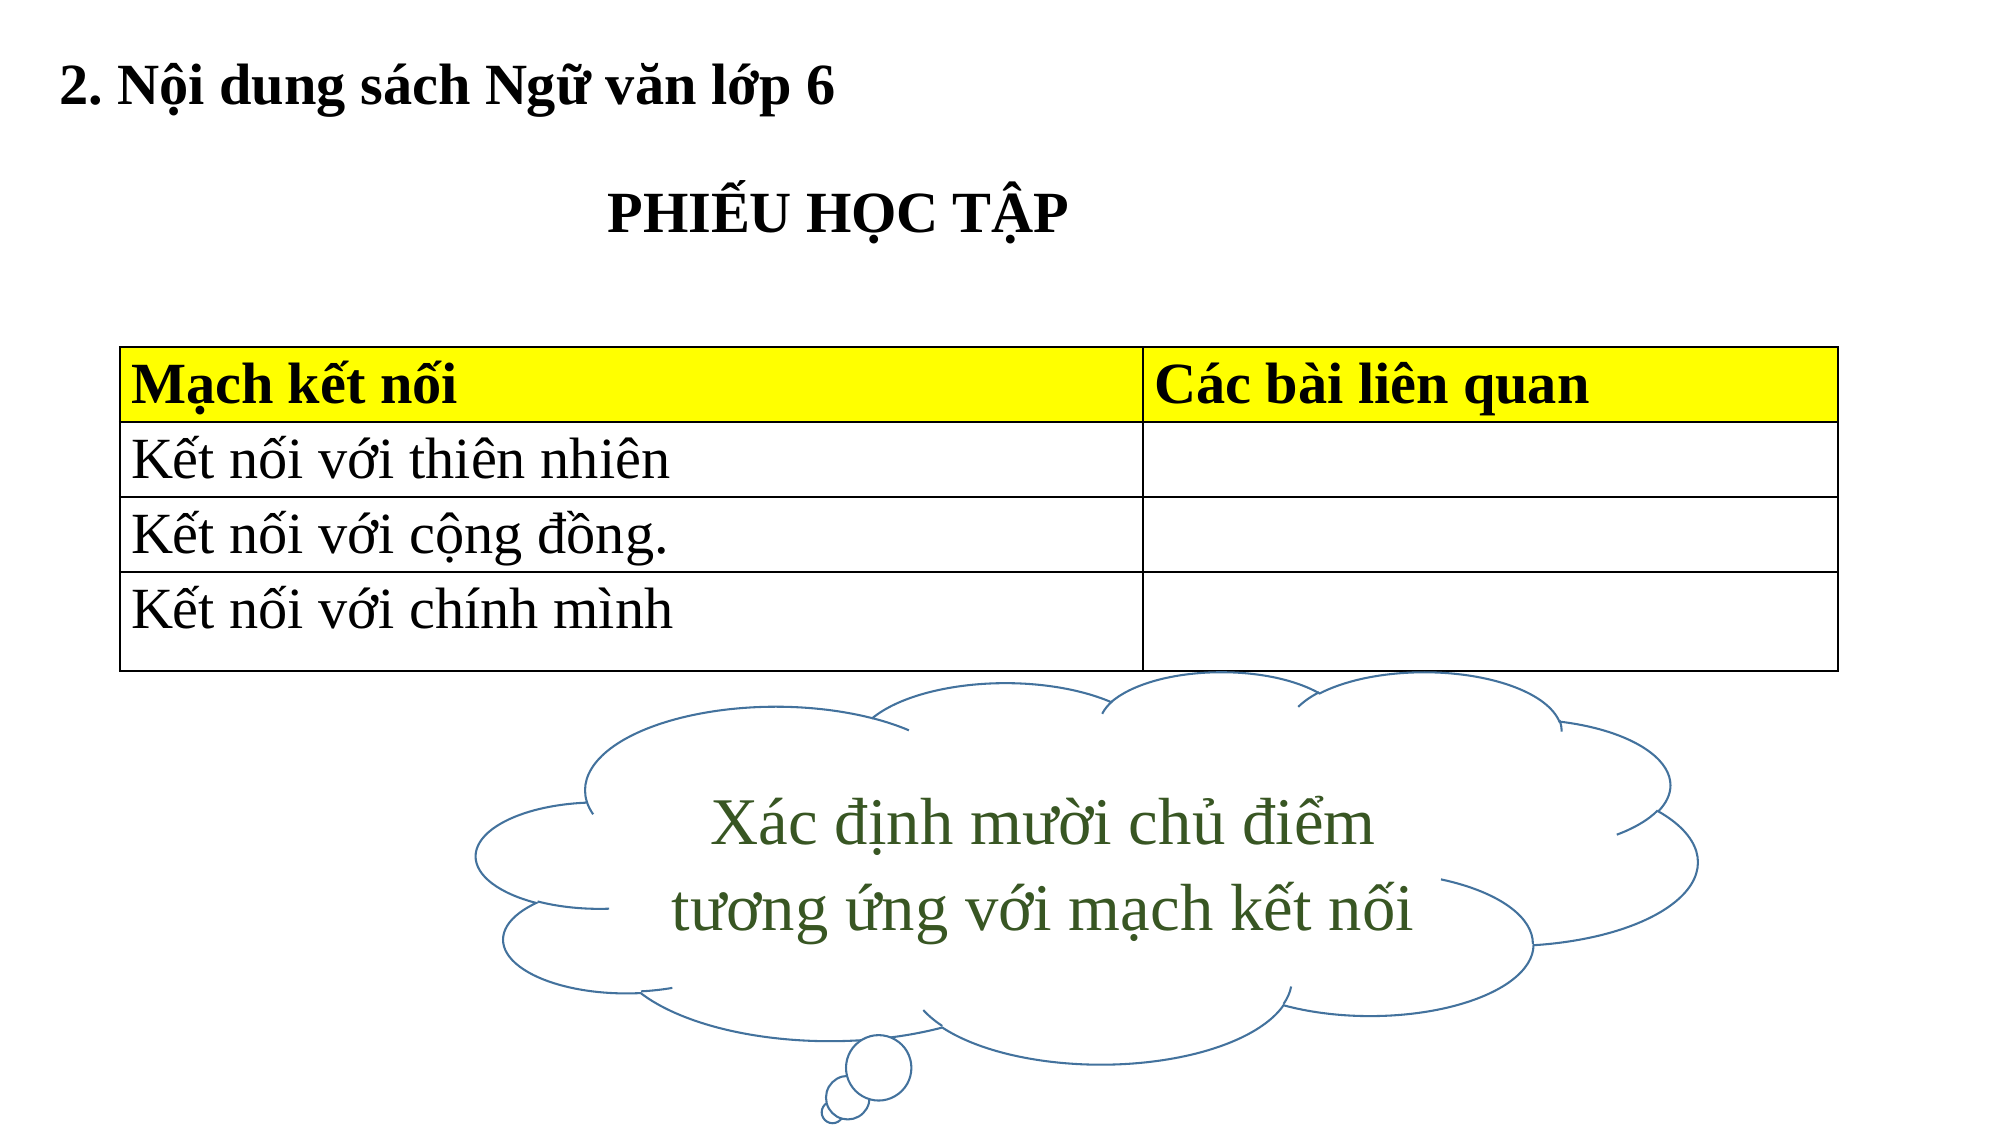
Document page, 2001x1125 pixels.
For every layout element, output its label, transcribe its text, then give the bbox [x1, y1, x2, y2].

table_cell Kết nối với chính mình [121, 573, 1142, 670]
table_cell Kết nối với cộng đồng. [121, 498, 1142, 571]
table_cell [1144, 423, 1837, 496]
text_box Xác định mười chủ điểm tương ứng với mạch kết nối [474, 671, 1699, 1125]
table_header Mạch kết nối [121, 348, 1142, 421]
table_cell [1144, 573, 1837, 670]
table_cell Kết nối với thiên nhiên [121, 423, 1142, 496]
table_cell [1144, 498, 1837, 571]
text_box 2. Nội dung sách Ngữ văn lớp 6 [44, 33, 852, 124]
table_header Các bài liên quan [1144, 348, 1837, 421]
text_box PHIẾU HỌC TẬP [593, 166, 1084, 252]
